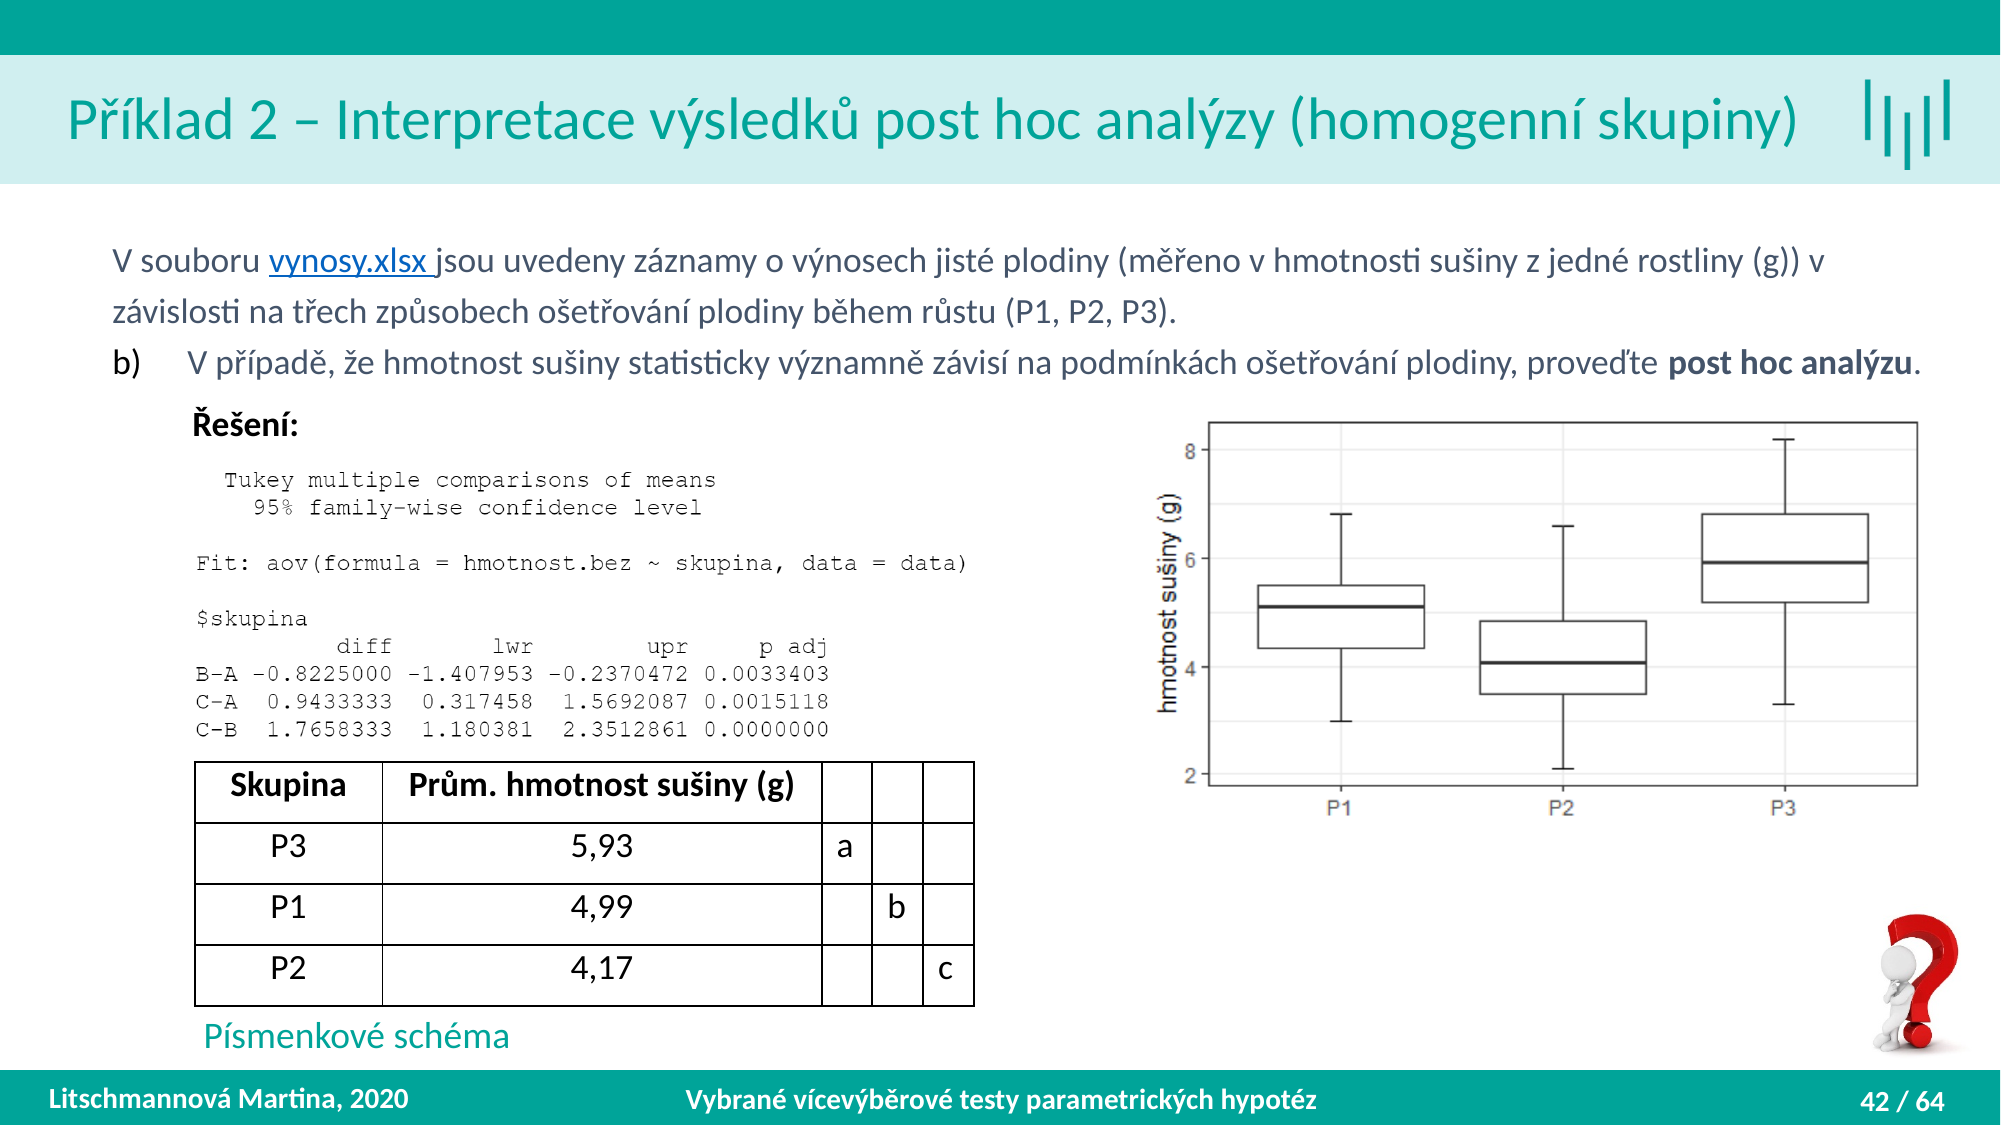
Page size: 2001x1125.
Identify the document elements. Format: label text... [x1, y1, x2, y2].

table_cell 4,17 [383, 946, 821, 1005]
table_cell b [873, 885, 922, 944]
table_cell 5,93 [383, 824, 821, 883]
table_header [924, 763, 973, 822]
table_cell [924, 885, 973, 944]
table_cell P2 [196, 946, 382, 1003]
list V souboru vynosy.xlsx jsou uvedeny záznamy o výnosech jisté plodiny (měřeno v hmotnosti sušiny z jedné rostliny (g)) v závislosti na třech způsobech ošetřování plodiny během růstu (P1, P2, P3). V případě, že hmotnost sušiny statisticky významně závisí na podmínkách ošetřování plodiny, proveďte post hoc analýzu. Řešení: [97, 220, 1941, 1066]
table_header Prům. hmotnost sušiny (g) [383, 763, 821, 822]
slide_number 42 / 64 [1509, 1072, 1960, 1125]
table_cell [924, 824, 973, 883]
table_cell [873, 824, 922, 883]
table_cell a [823, 824, 871, 883]
footer Vybrané vícevýběrové testy parametrických hypotéz [664, 1070, 1340, 1125]
table_header Skupina [196, 763, 382, 822]
table_cell P3 [196, 824, 382, 883]
table_header [873, 763, 922, 822]
table_cell P1 [196, 885, 382, 944]
table_cell 4,99 [383, 885, 821, 944]
list Příklad 2 – Interpretace výsledků post hoc analýzy (homogenní skupiny) [52, 59, 1835, 181]
table_cell c [924, 946, 973, 1005]
text_box Písmenkové schéma [188, 1003, 526, 1063]
table_cell [823, 885, 871, 944]
picture [1152, 411, 1928, 826]
picture [1850, 904, 1977, 1064]
table_cell [873, 946, 922, 1005]
picture [1852, 69, 1960, 178]
table_header [823, 763, 871, 822]
table_cell [823, 946, 871, 1005]
slide_number Litschmannová Martina, 2020 [33, 1070, 484, 1124]
picture [187, 464, 975, 749]
